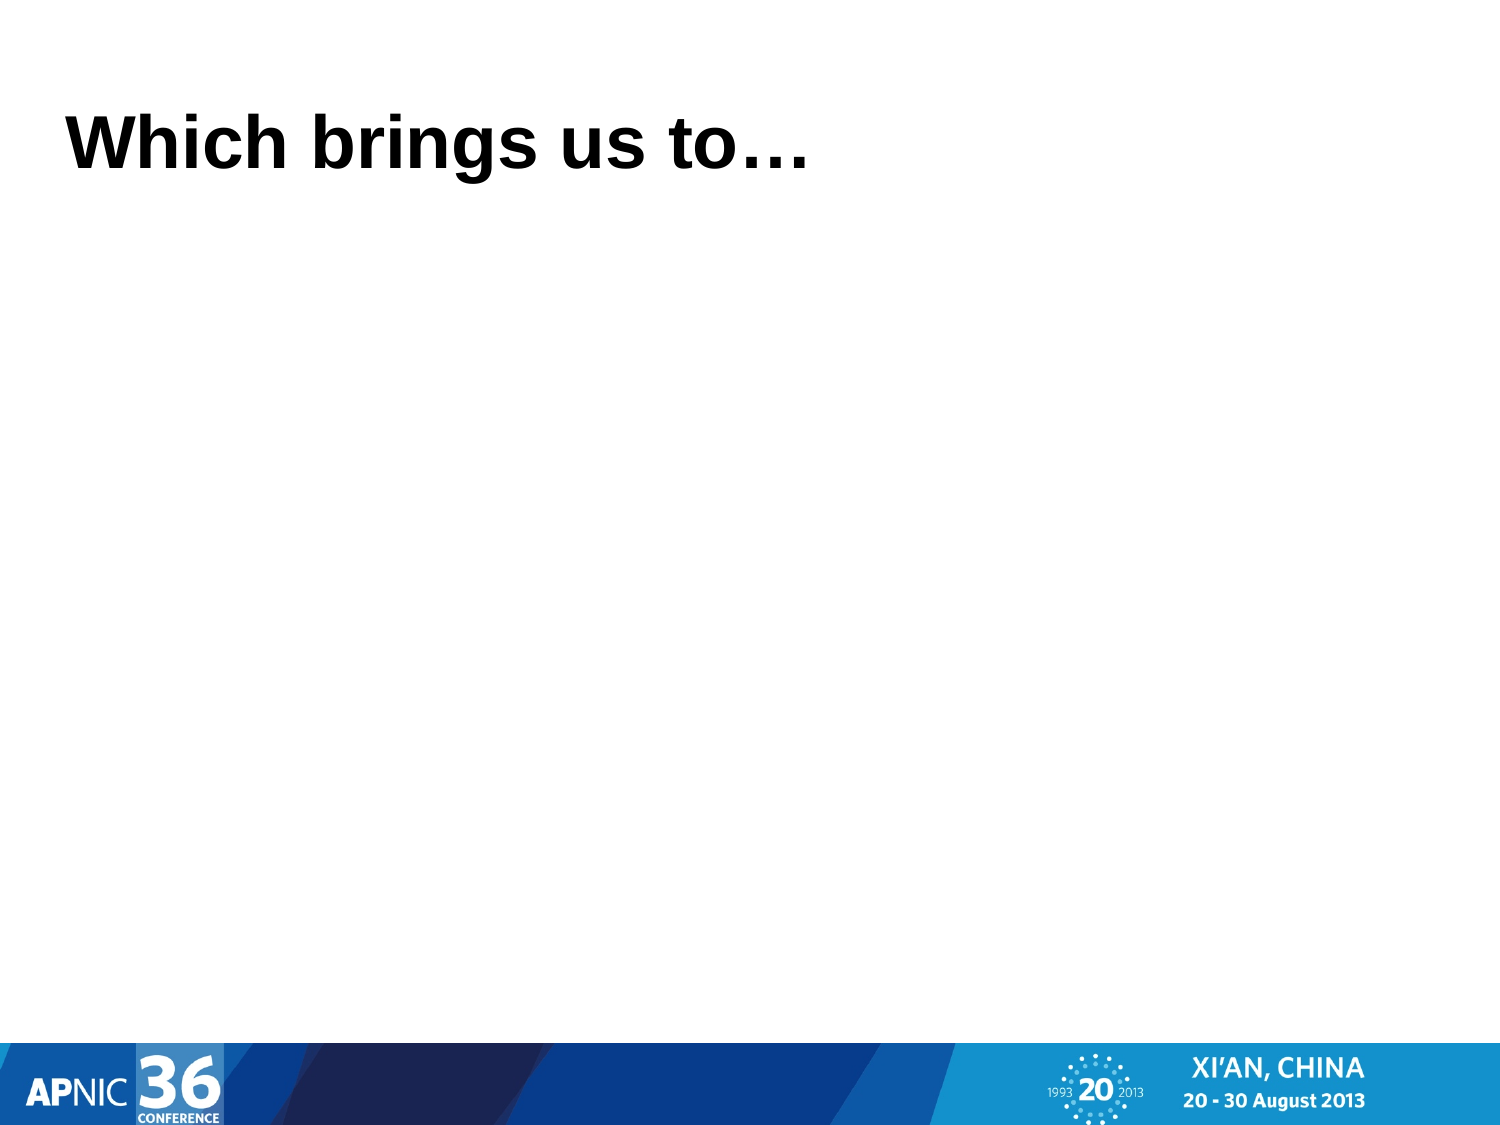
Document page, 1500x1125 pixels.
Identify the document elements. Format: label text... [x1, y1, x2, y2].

picture [0, 1043, 1500, 1125]
title Which brings us to… [64, 45, 1436, 233]
